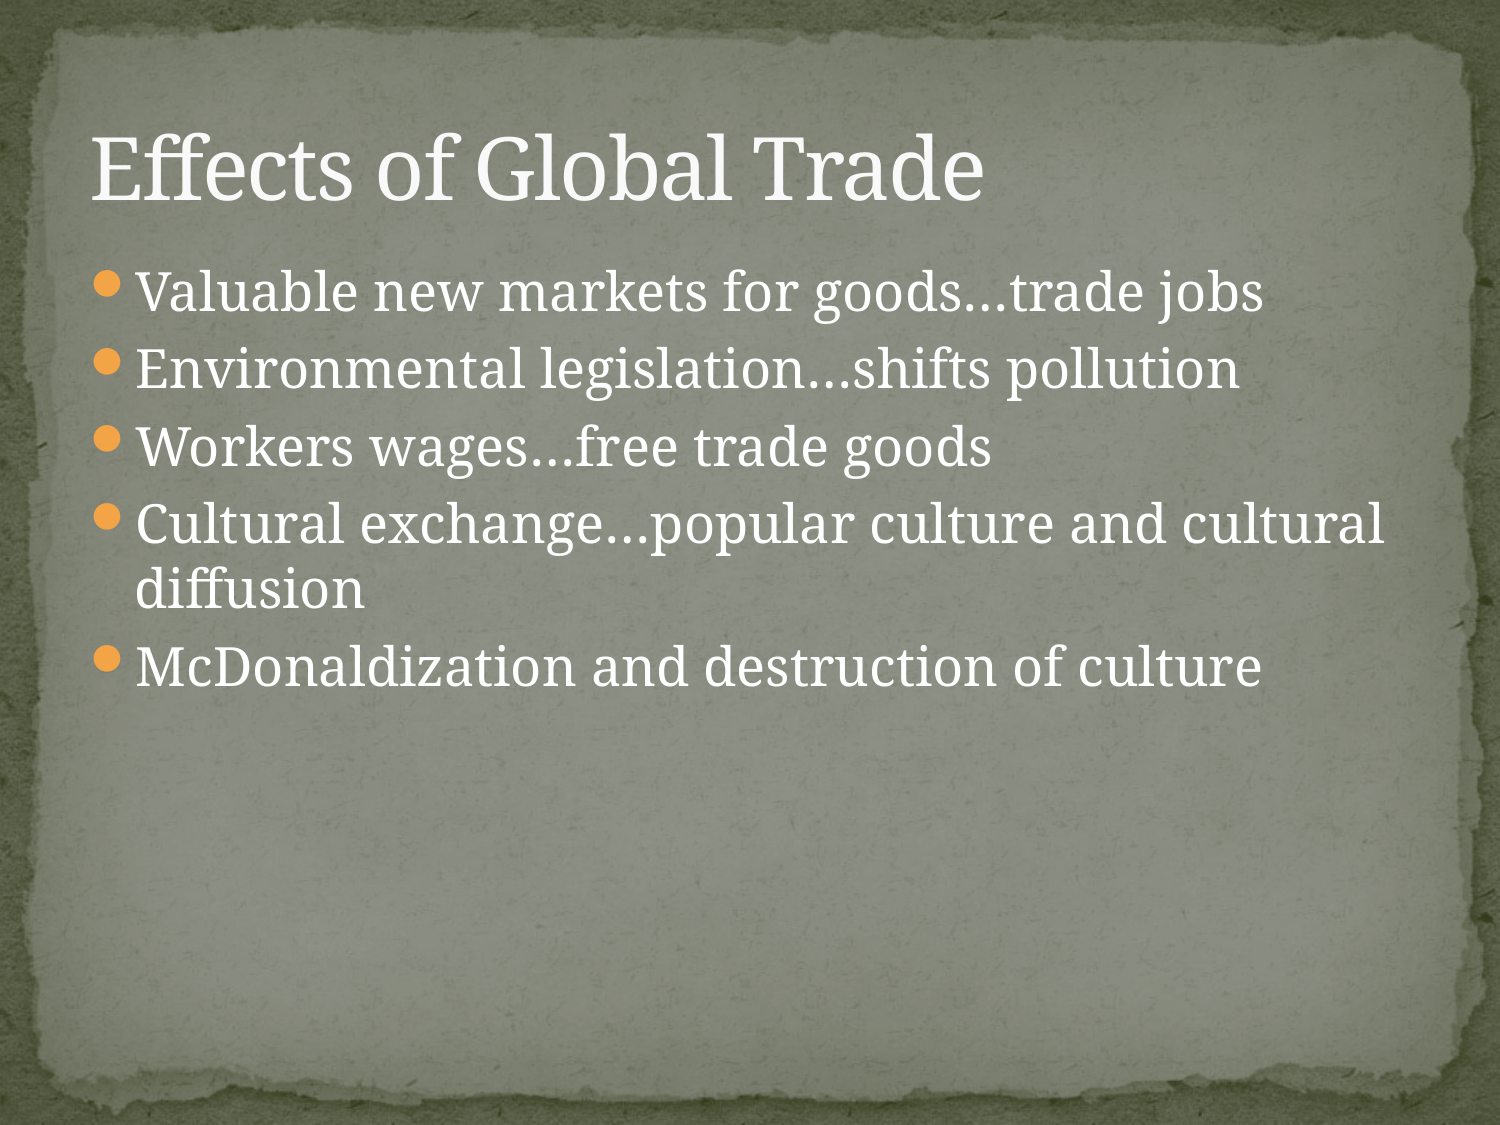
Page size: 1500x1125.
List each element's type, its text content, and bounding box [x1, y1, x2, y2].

list Valuable new markets for goods…trade jobs Environmental legislation…shifts pollution Workers wages…free trade goods Cultural exchange…popular culture and cultural diffusion McDonaldization and destruction of culture [75, 249, 1425, 1000]
title Effects of Global Trade [74, 24, 1425, 225]
